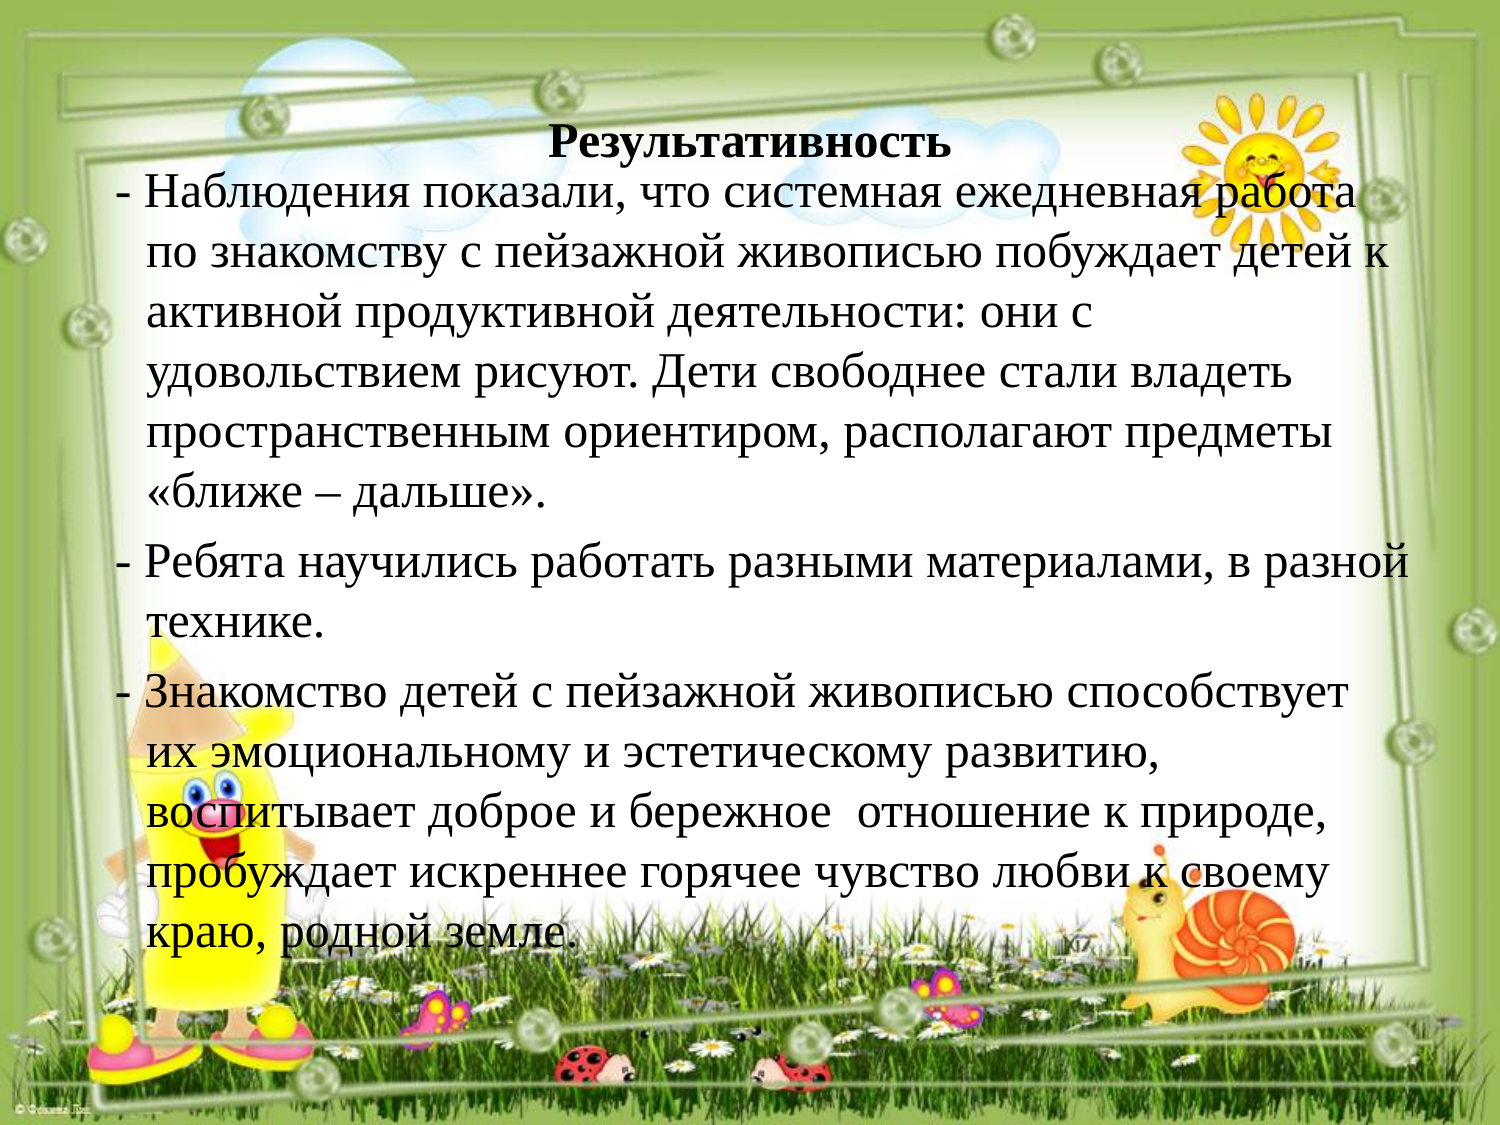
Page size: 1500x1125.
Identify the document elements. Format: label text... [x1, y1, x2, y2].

list - Наблюдения показали, что системная ежедневная работа по знакомству с пейзажной живописью побуждает детей к активной продуктивной деятельности: они с удовольствием рисуют. Дети свободнее стали владеть пространственным ориентиром, располагают предметы «ближе – дальше». - Ребята научились работать разными материалами, в разной технике. - Знакомство детей с пейзажной живописью способствует их эмоциональному и эстетическому развитию, воспитывает доброе и бережное отношение к природе, пробуждает искреннее горячее чувство любви к своему краю, родной земле. [75, 149, 1425, 893]
title Результативность [75, 99, 1425, 149]
picture [0, 0, 1500, 1125]
